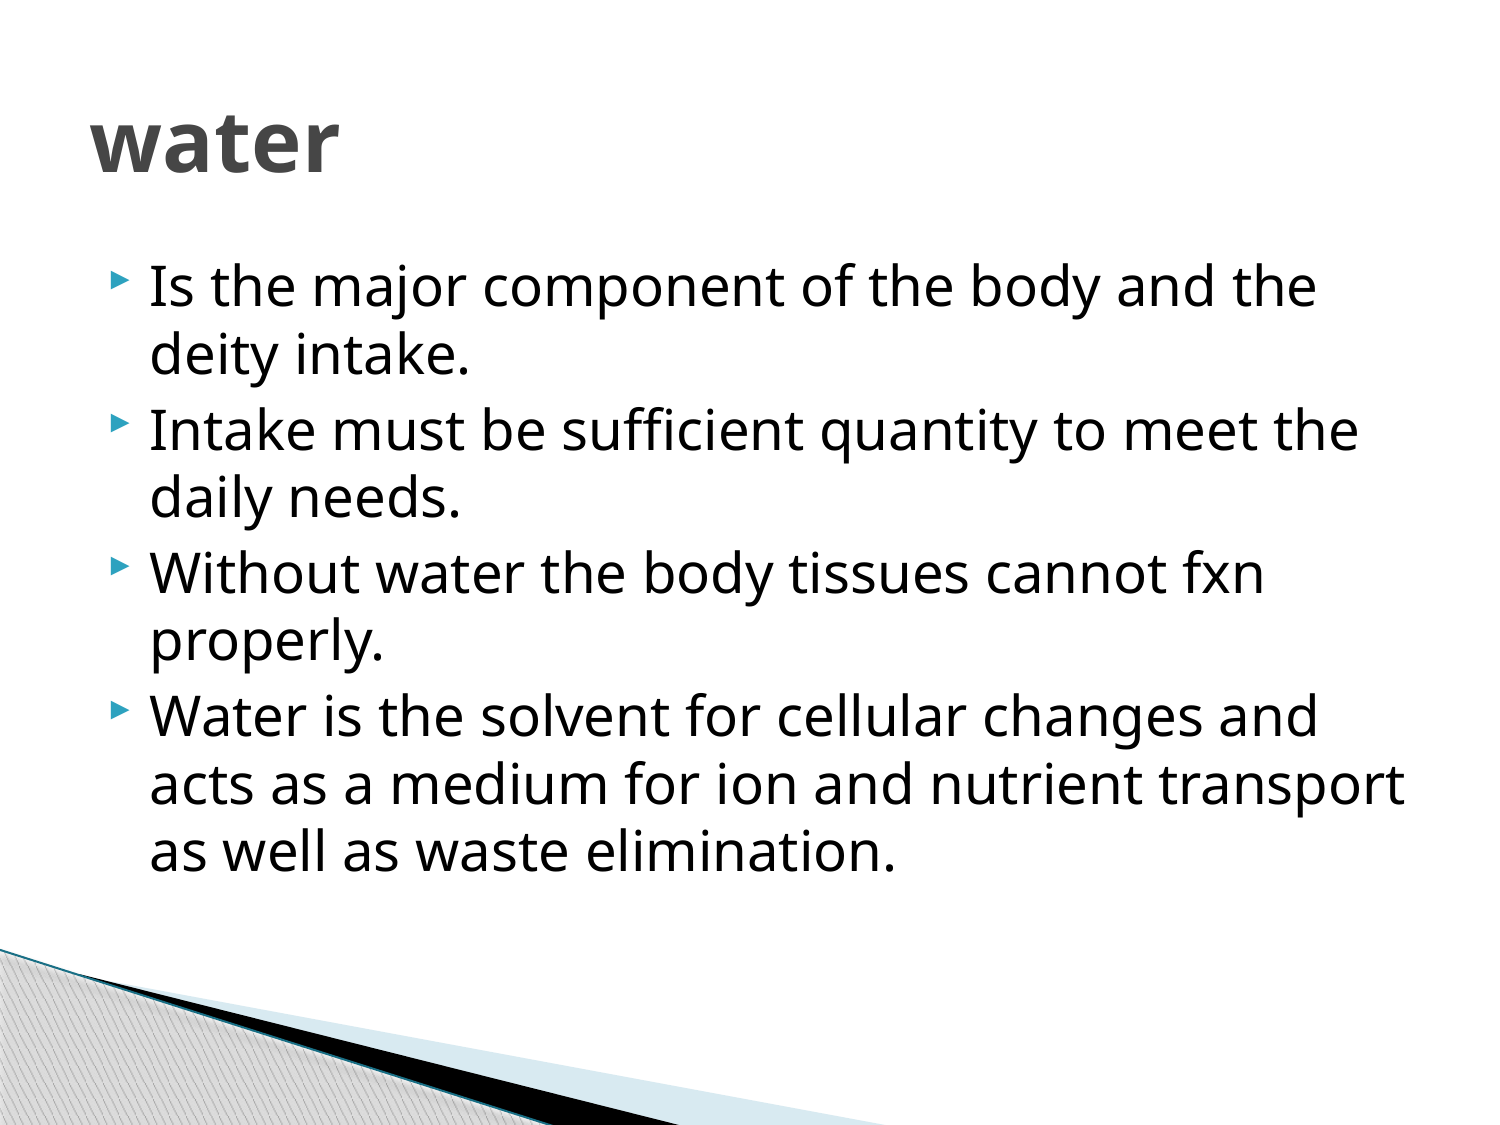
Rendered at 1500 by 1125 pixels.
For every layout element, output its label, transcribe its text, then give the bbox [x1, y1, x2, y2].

title water [75, 45, 1425, 233]
list Is the major component of the body and the deity intake. Intake must be sufficient quantity to meet the daily needs. Without water the body tissues cannot fxn properly. Water is the solvent for cellular changes and acts as a medium for ion and nutrient transport as well as waste elimination. [75, 243, 1425, 986]
